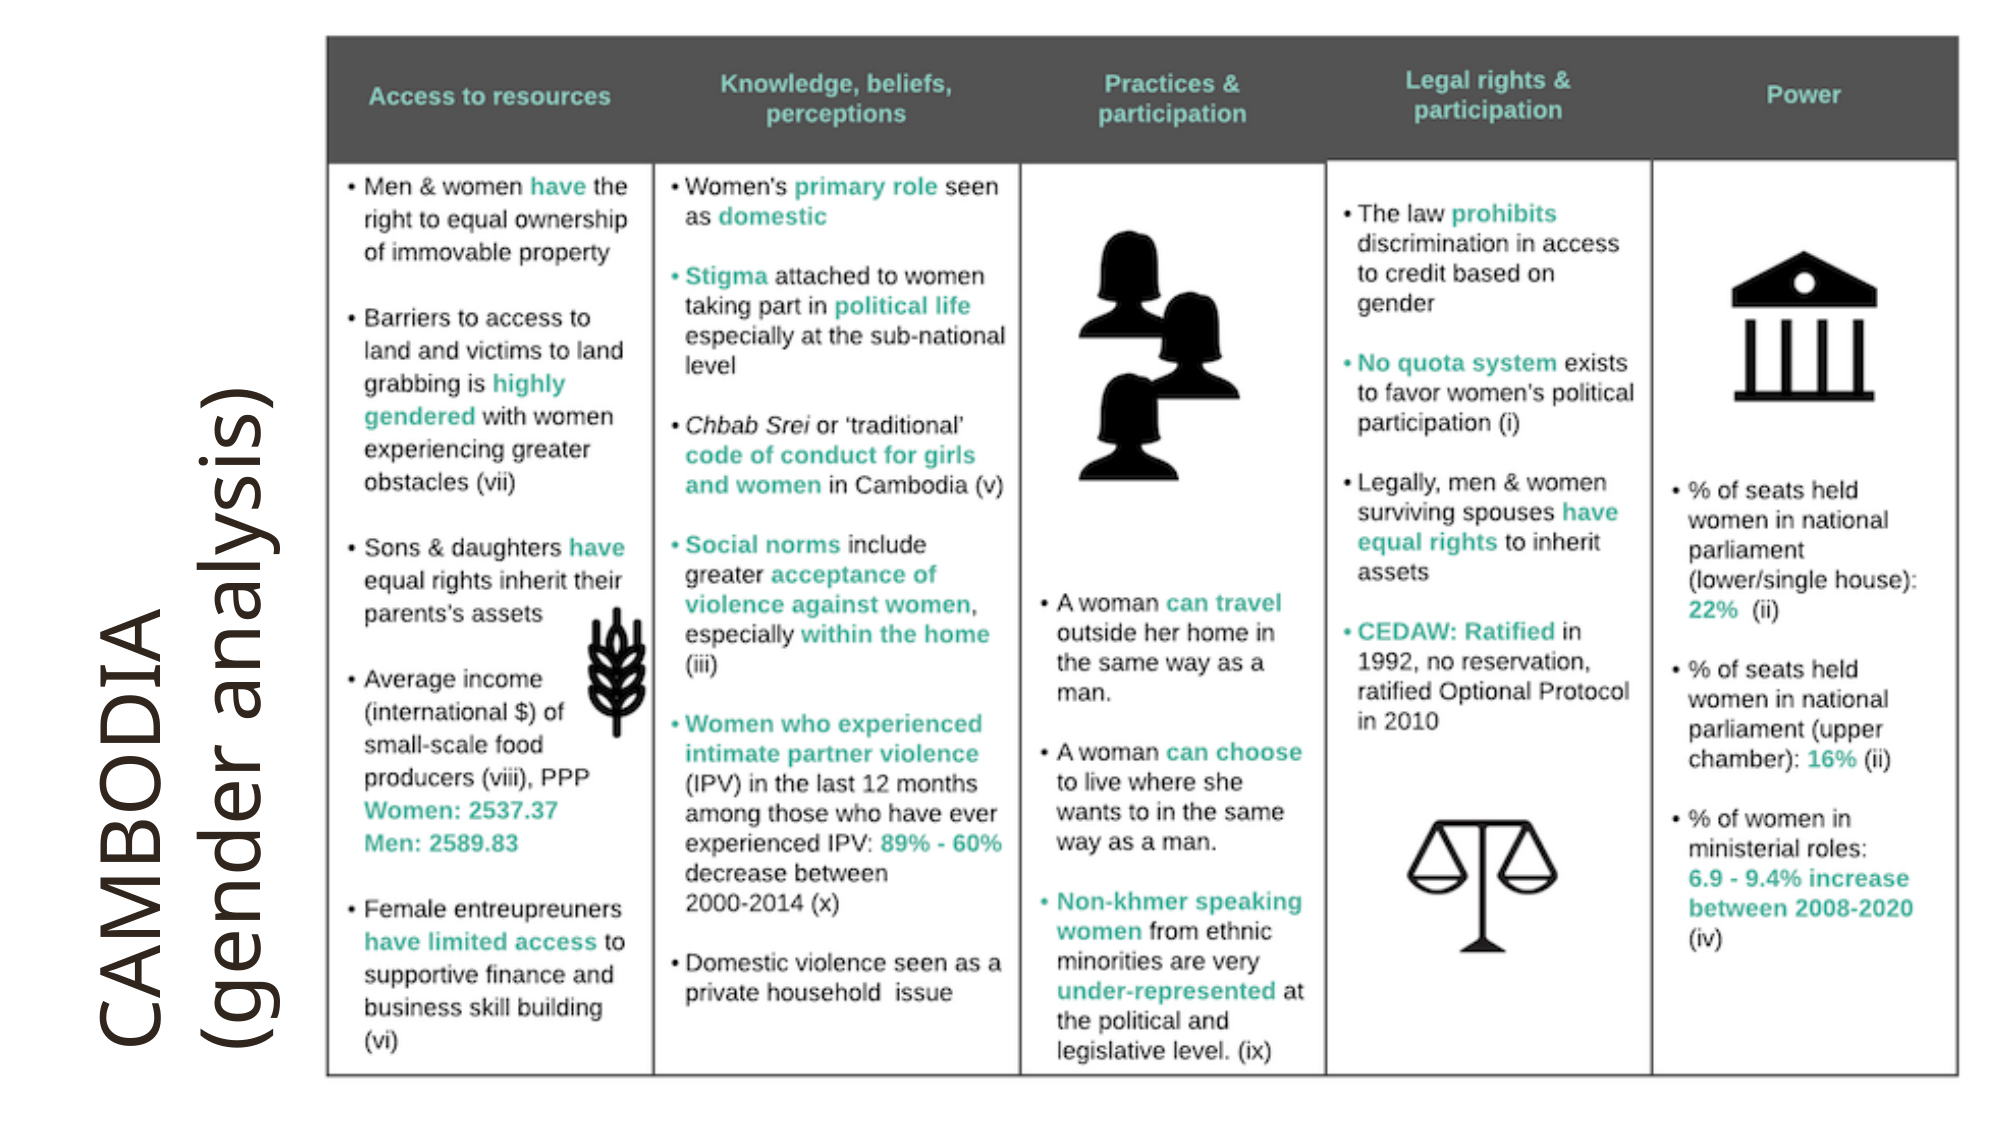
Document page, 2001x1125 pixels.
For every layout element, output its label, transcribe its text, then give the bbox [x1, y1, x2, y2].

picture [301, 19, 1986, 1105]
text_box CAMBODIA (gender analysis) [69, 58, 285, 1067]
